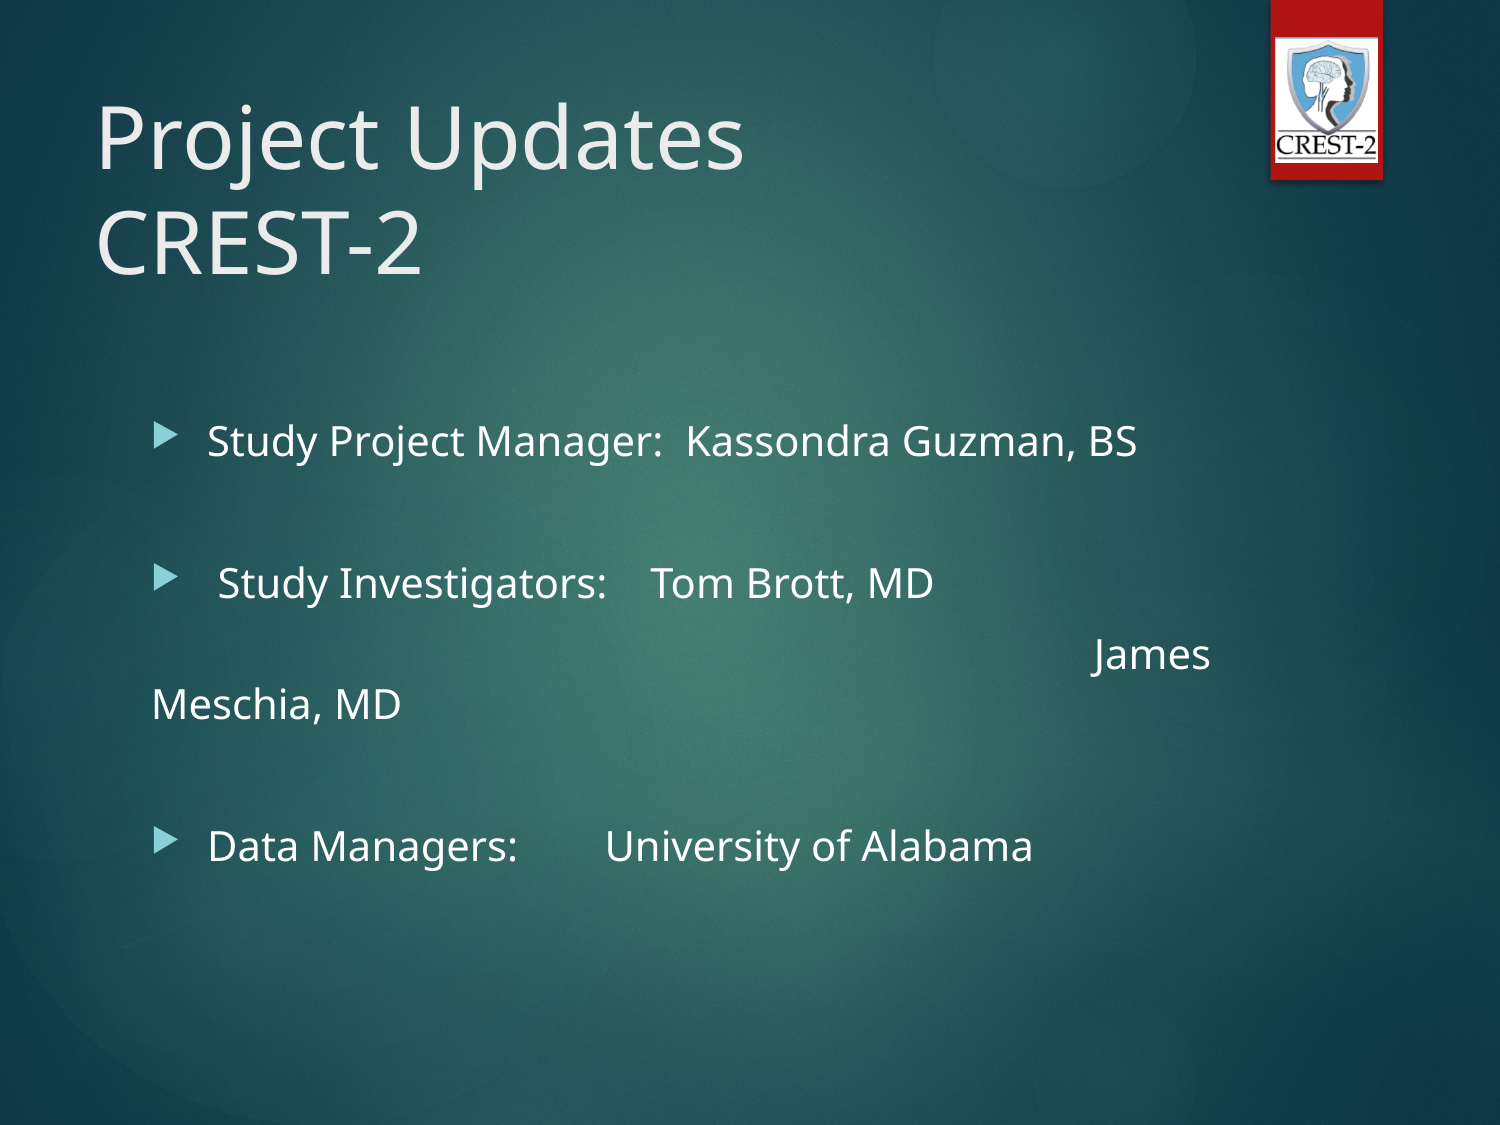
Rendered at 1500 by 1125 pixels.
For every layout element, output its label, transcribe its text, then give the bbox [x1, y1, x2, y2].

picture [1274, 37, 1378, 163]
title Project Updates CREST-2 [79, 74, 1237, 304]
list Study Project Manager: Kassondra Guzman, BS Study Investigators: Tom Brott, MD James Meschia, MD Data Managers: University of Alabama [135, 336, 1237, 1025]
